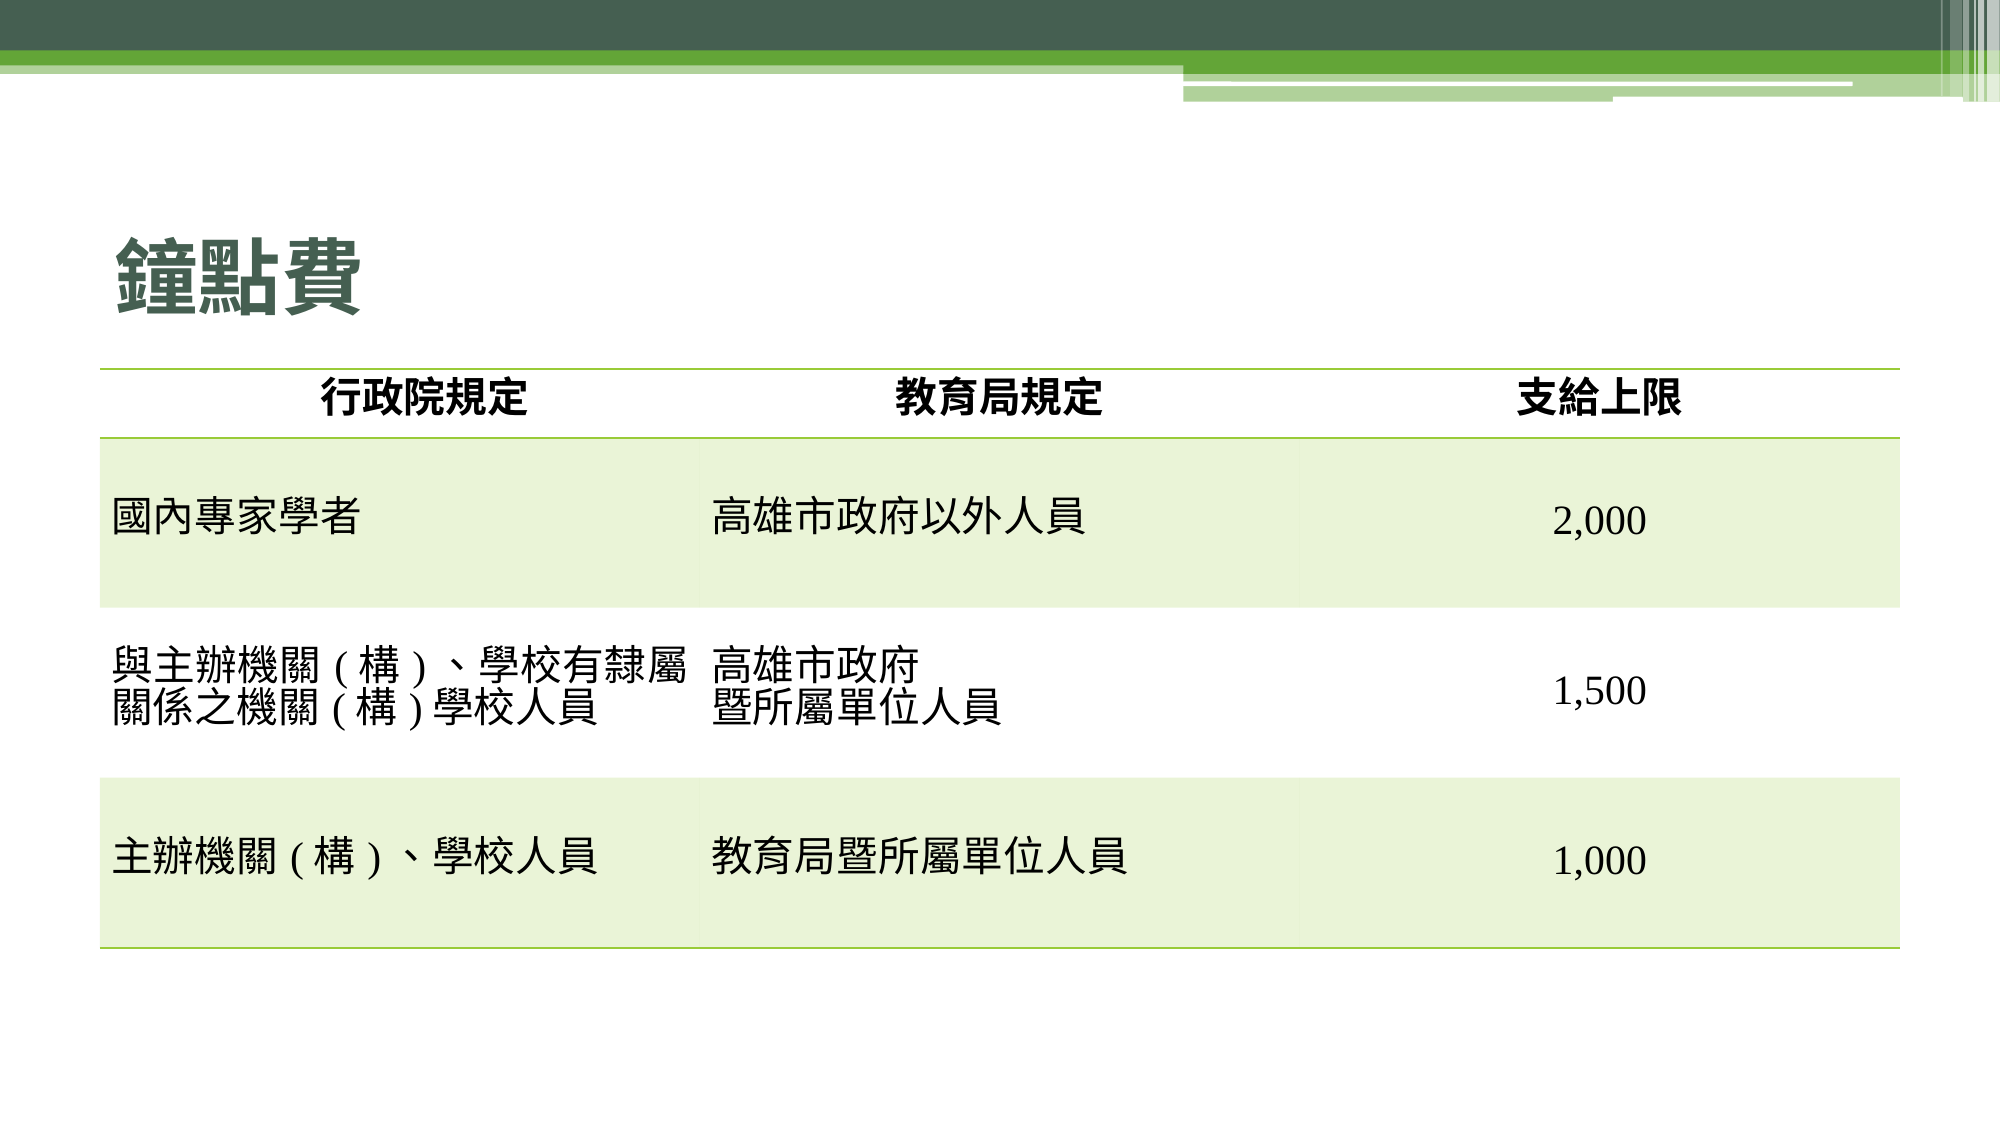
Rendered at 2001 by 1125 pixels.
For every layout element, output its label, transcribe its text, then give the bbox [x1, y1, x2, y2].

table_cell 1,000 [1300, 778, 1900, 947]
table_cell 教育局暨所屬單位人員 [700, 778, 1300, 947]
title 鐘點費 [99, 187, 1900, 363]
table_cell 2,000 [1300, 439, 1900, 608]
table_header 教育局規定 [700, 370, 1300, 437]
table_cell 高雄市政府以外人員 [700, 439, 1300, 608]
table_header 行政院規定 [100, 370, 700, 437]
table_cell 高雄市政府 暨所屬單位人員 [700, 608, 1300, 778]
table_cell 1,500 [1300, 608, 1900, 778]
table_cell 主辦機關(構)、學校人員 [100, 778, 700, 947]
table_header 支給上限 [1300, 370, 1900, 437]
table_cell 國內專家學者 [100, 439, 700, 608]
table_cell 與主辦機關(構)、學校有隸屬關係之機關(構)學校人員 [100, 608, 700, 778]
